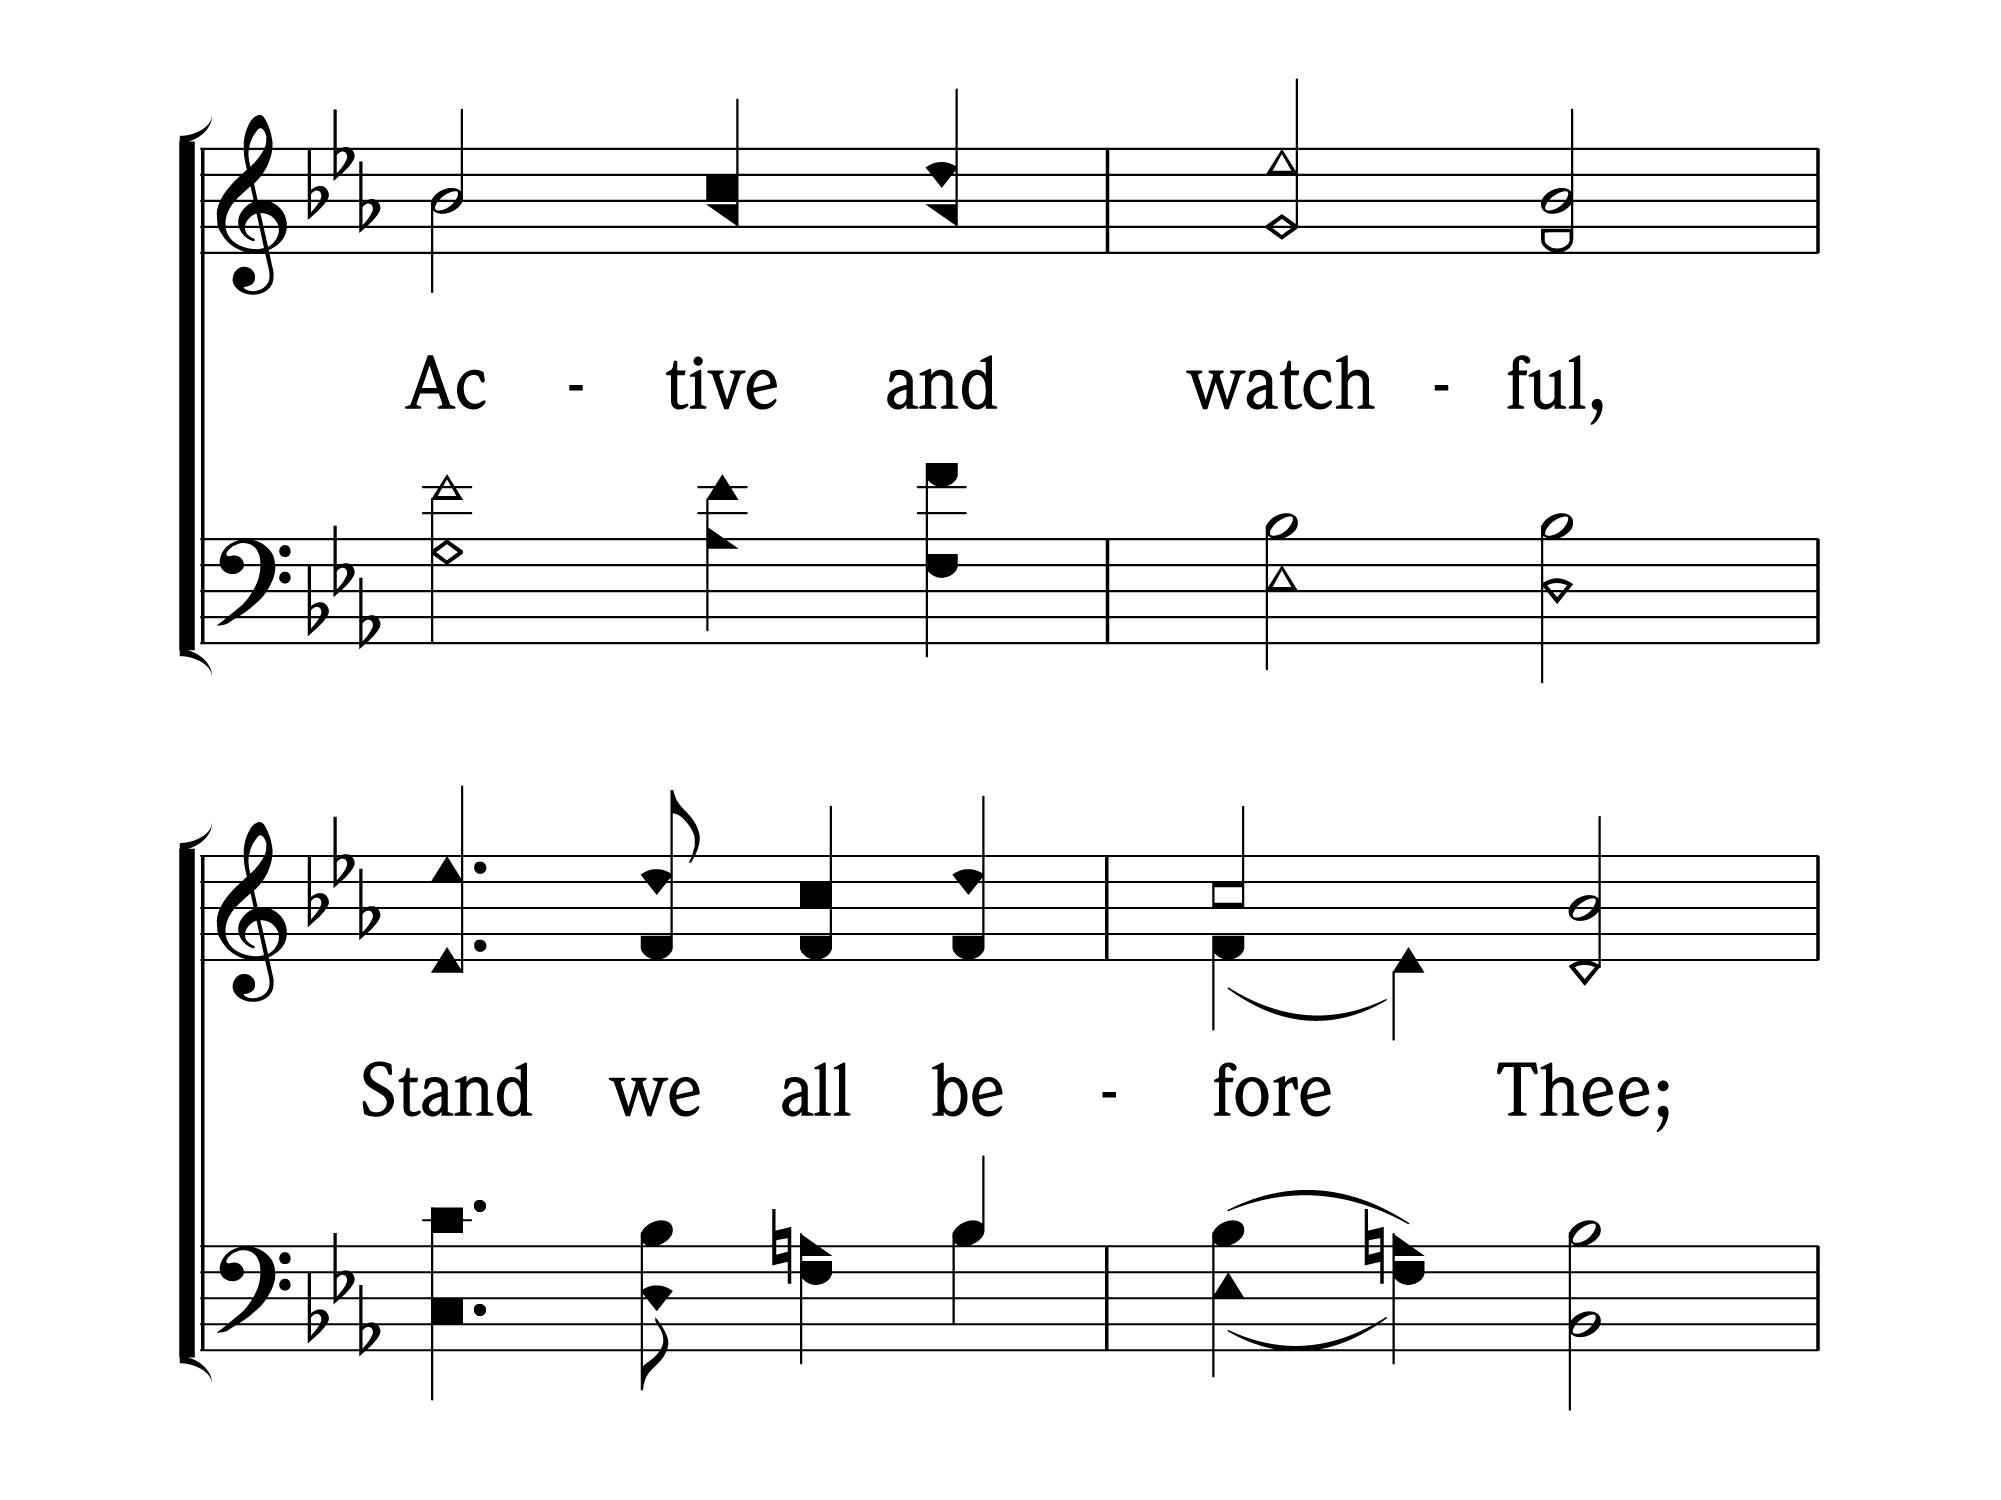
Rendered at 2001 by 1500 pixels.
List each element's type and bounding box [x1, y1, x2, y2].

text_box [0, 0, 2000, 1500]
